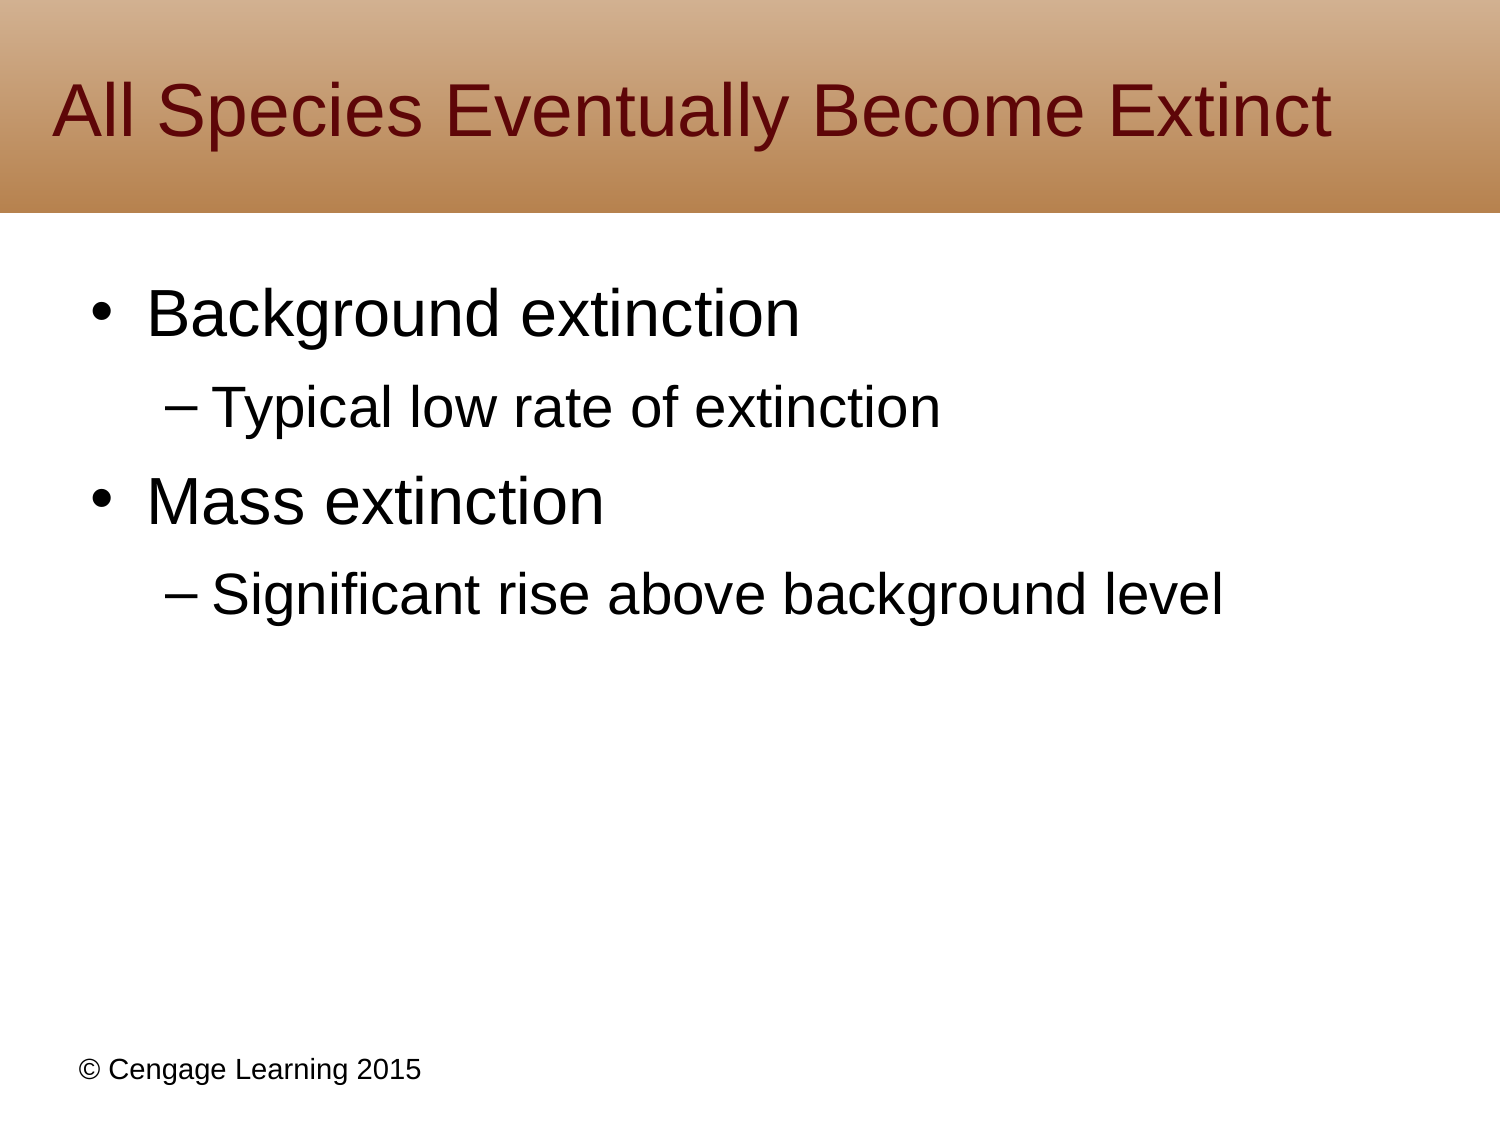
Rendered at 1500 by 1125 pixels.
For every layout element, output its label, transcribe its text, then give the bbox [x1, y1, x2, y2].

title All Species Eventually Become Extinct [0, 0, 1500, 213]
list Background extinction Typical low rate of extinction Mass extinction Significant rise above background level [74, 262, 1426, 1101]
